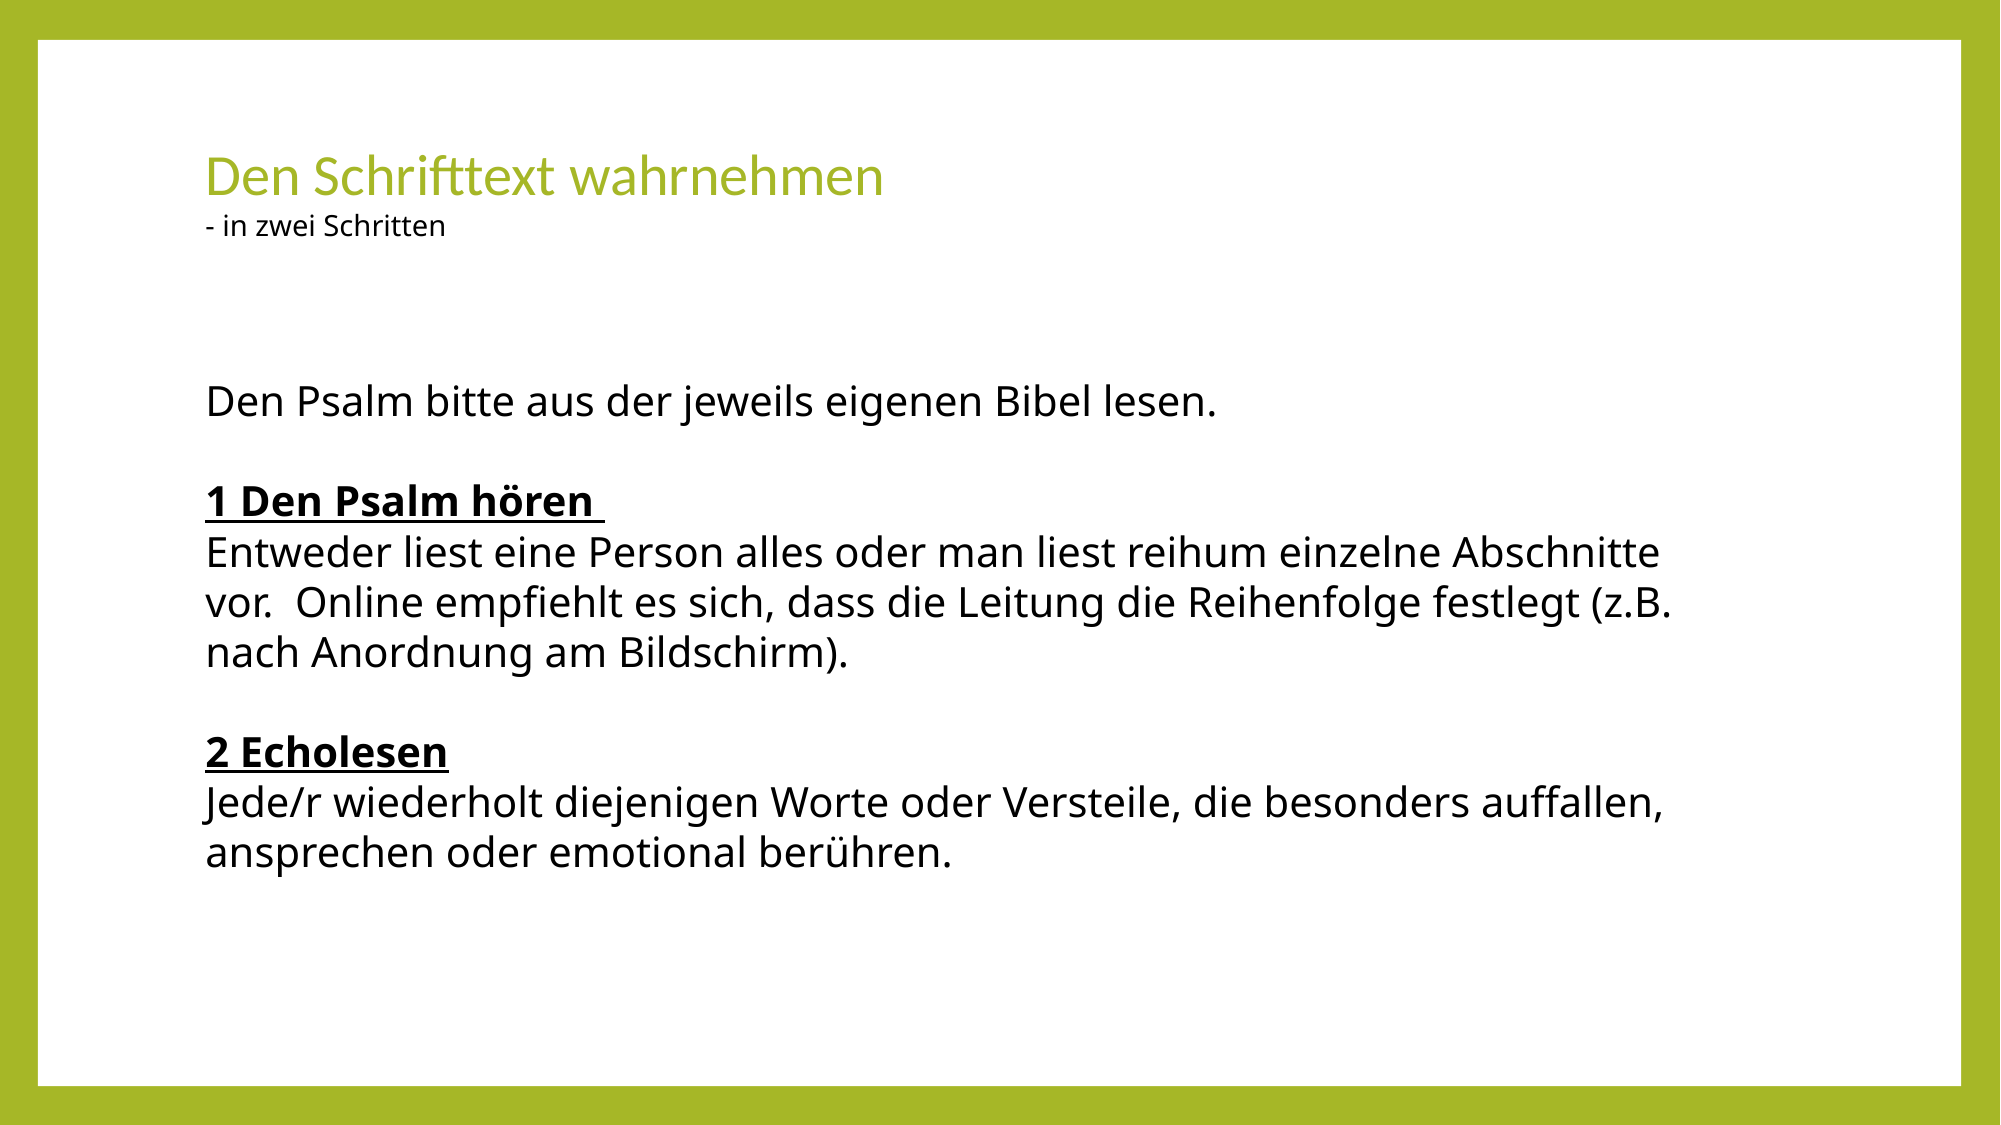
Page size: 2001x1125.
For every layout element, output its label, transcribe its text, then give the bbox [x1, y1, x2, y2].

text_box Den Psalm bitte aus der jeweils eigenen Bibel lesen. 1 Den Psalm hören Entweder liest eine Person alles oder man liest reihum einzelne Abschnitte vor. Online empfiehlt es sich, dass die Leitung die Reihenfolge festlegt (z.B. nach Anordnung am Bildschirm). 2 Echolesen Jede/r wiederholt diejenigen Worte oder Versteile, die besonders auffallen, ansprechen oder emotional berühren. [190, 367, 1696, 973]
text_box Den Schrifttext wahrnehmen - in zwei Schritten [190, 130, 1470, 250]
